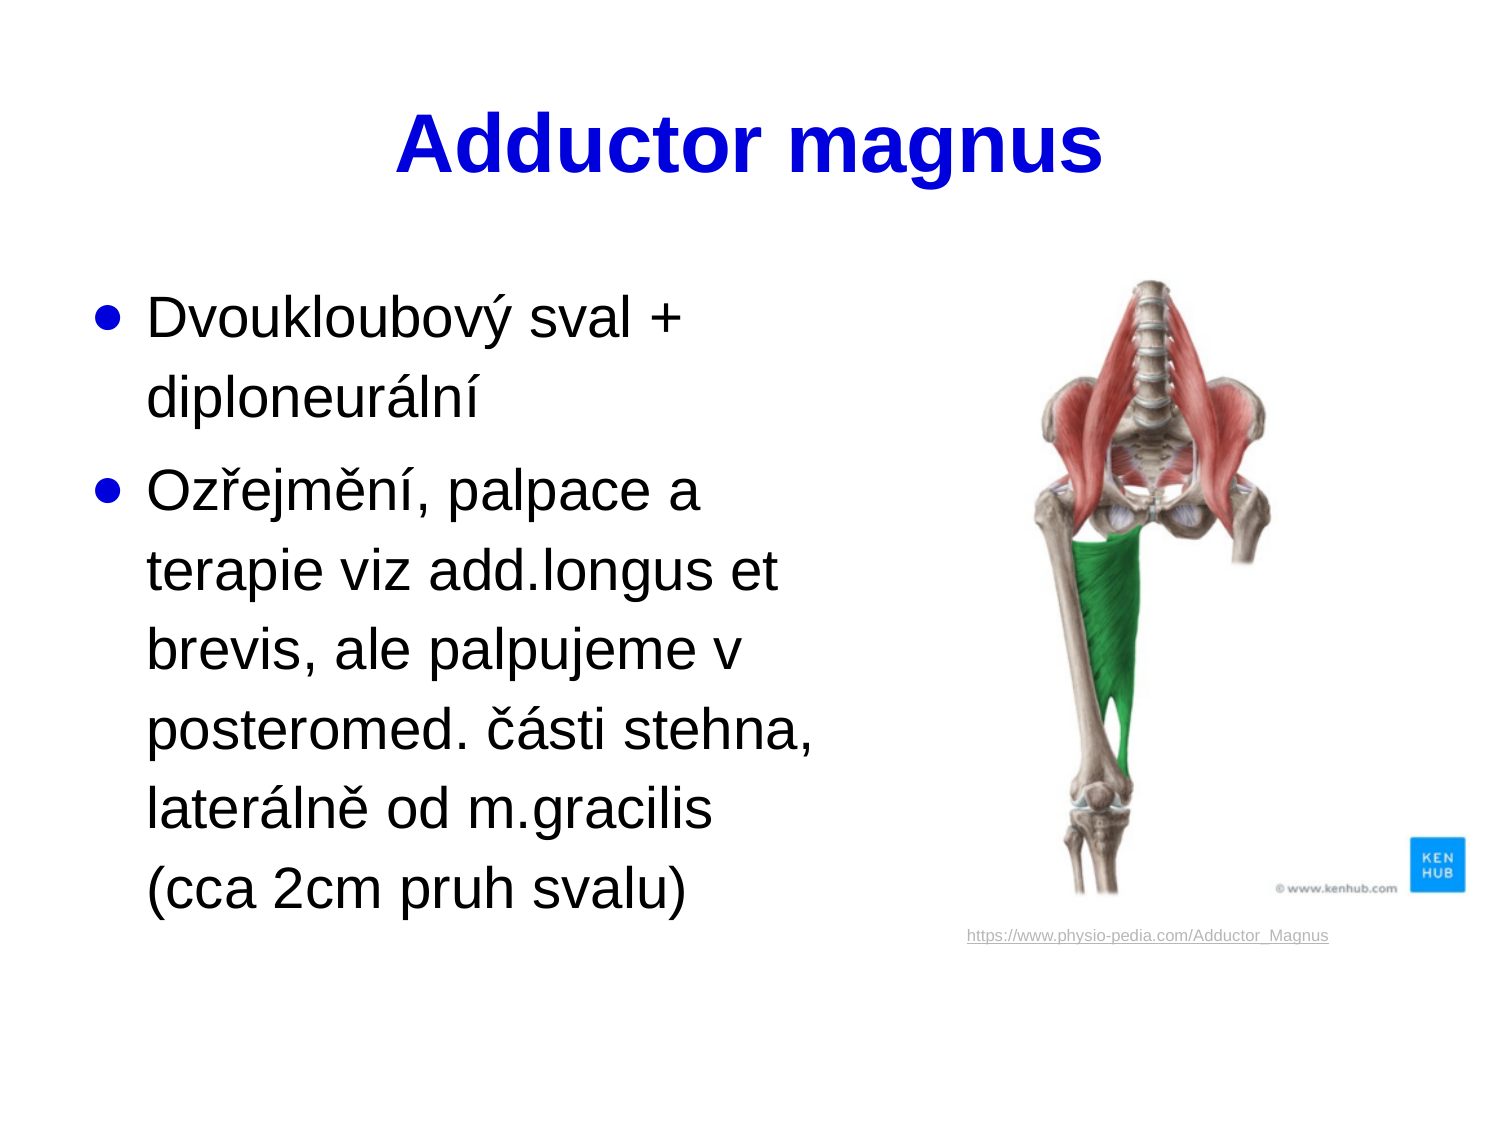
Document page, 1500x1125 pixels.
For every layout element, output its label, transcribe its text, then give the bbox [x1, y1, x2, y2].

title Adductor magnus [75, 45, 1425, 233]
list Dvoukloubový sval + diploneurální Ozřejmění, palpace a terapie viz add.longus et brevis, ale palpujeme v posteromed. části stehna, laterálně od m.gracilis (cca 2cm pruh svalu) [75, 262, 842, 1005]
text_box https://www.physio-pedia.com/Adductor_Magnus [951, 915, 1353, 956]
picture [829, 257, 1476, 904]
